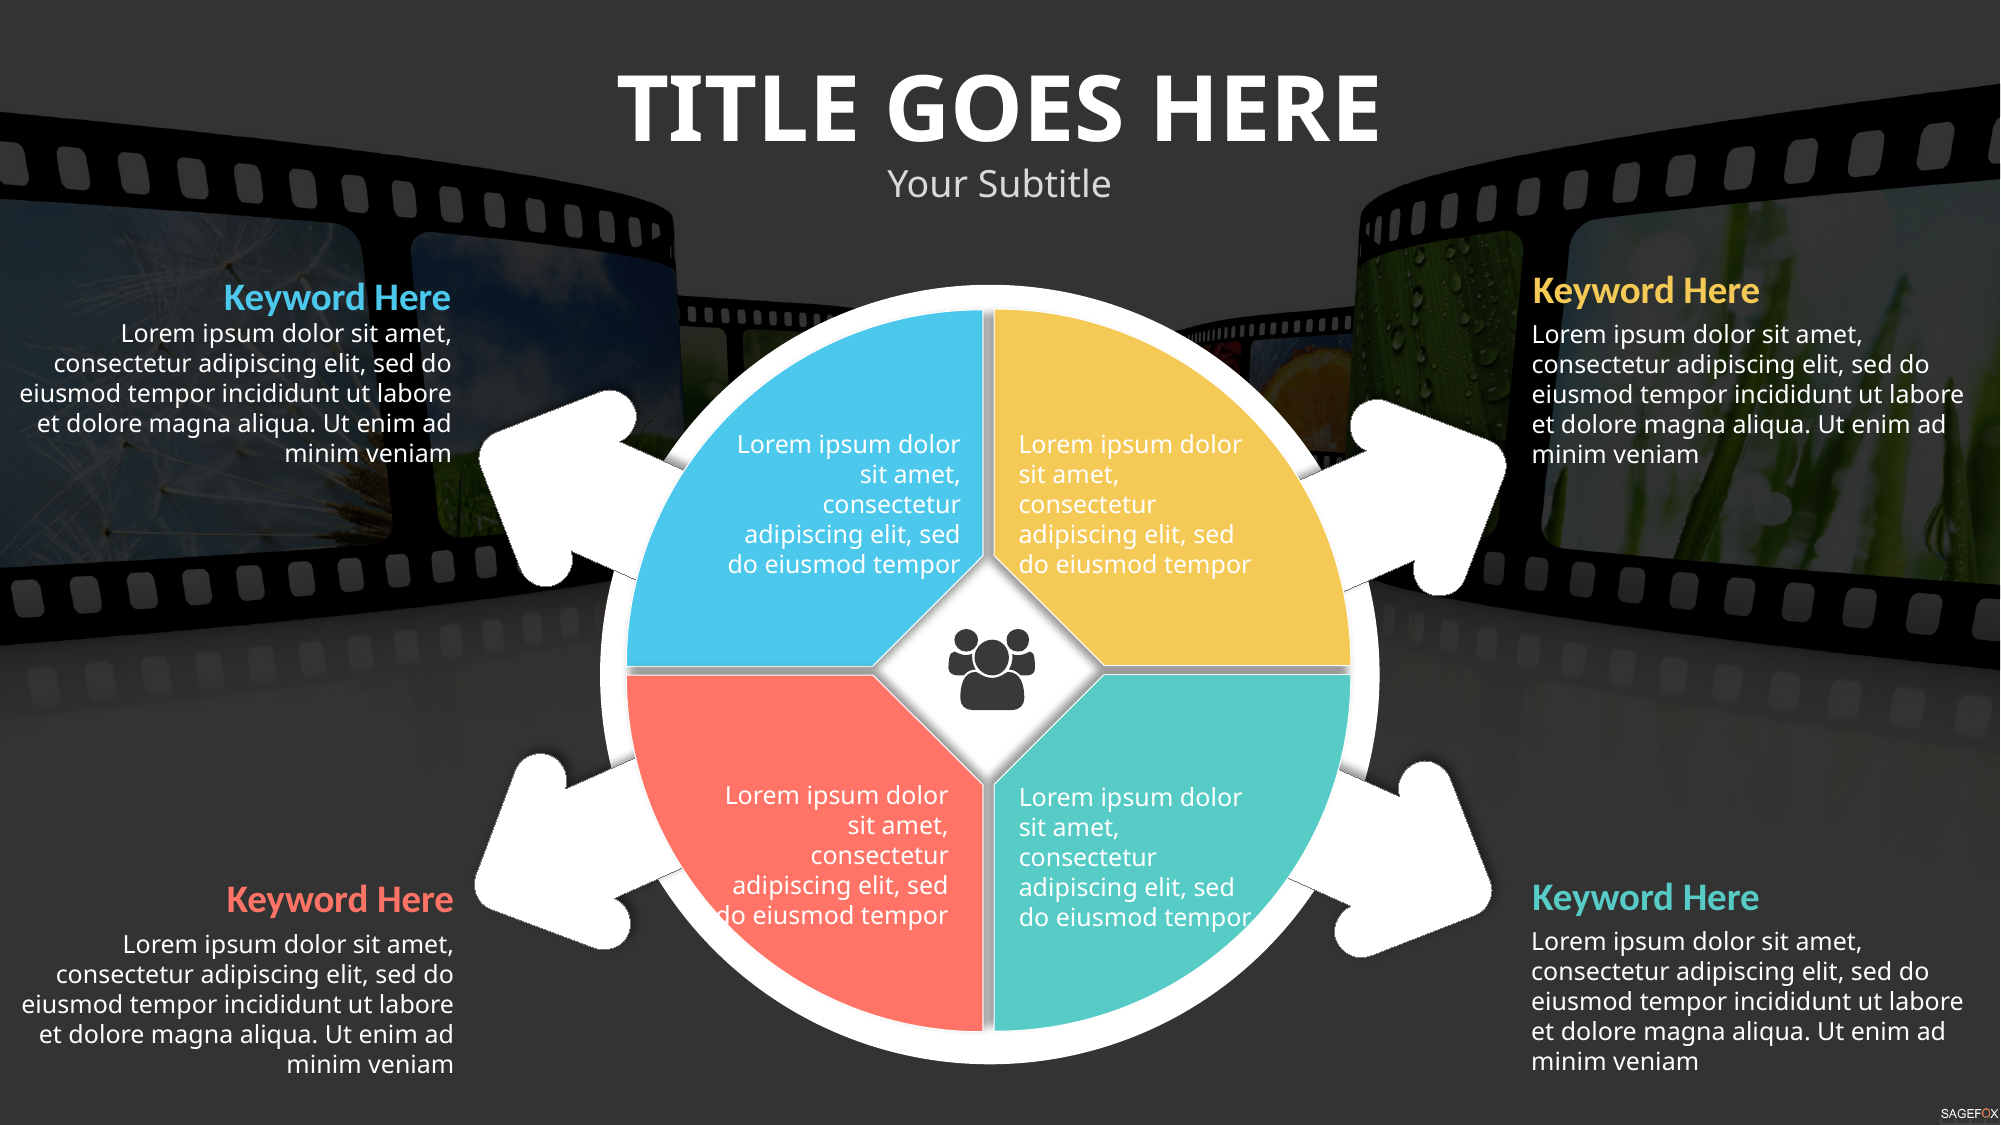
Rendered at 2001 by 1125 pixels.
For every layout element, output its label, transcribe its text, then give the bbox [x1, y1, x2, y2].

text_box Lorem ipsum dolor sit amet, consectetur adipiscing elit, sed do eiusmod tempor [721, 429, 961, 579]
text_box Lorem ipsum dolor sit amet, consectetur adipiscing elit, sed do eiusmod tempor [1018, 429, 1259, 579]
text_box Lorem ipsum dolor sit amet, consectetur adipiscing elit, sed do eiusmod tempor [709, 780, 949, 930]
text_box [1531, 871, 1982, 1108]
text_box [954, 628, 1009, 676]
text_box [625, 308, 985, 668]
text_box [669, 283, 1318, 471]
text_box [948, 651, 1036, 711]
picture [0, 0, 2001, 1125]
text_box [1531, 264, 1982, 440]
text_box [888, 570, 1088, 770]
text_box TITLE GOES HERE Your Subtitle [548, 42, 1452, 212]
text_box [599, 570, 634, 760]
text_box [478, 389, 683, 587]
text_box [474, 753, 681, 950]
text_box [1343, 584, 1381, 770]
text_box [659, 873, 1315, 1066]
text_box Lorem ipsum dolor sit amet, consectetur adipiscing elit, sed do eiusmod tempor [1018, 781, 1259, 932]
text_box [1290, 760, 1493, 958]
text_box [625, 674, 985, 1033]
text_box [1006, 628, 1030, 652]
text_box [993, 673, 1352, 1033]
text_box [20, 873, 456, 1111]
text_box [993, 307, 1352, 667]
text_box [1301, 399, 1507, 596]
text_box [17, 271, 453, 499]
